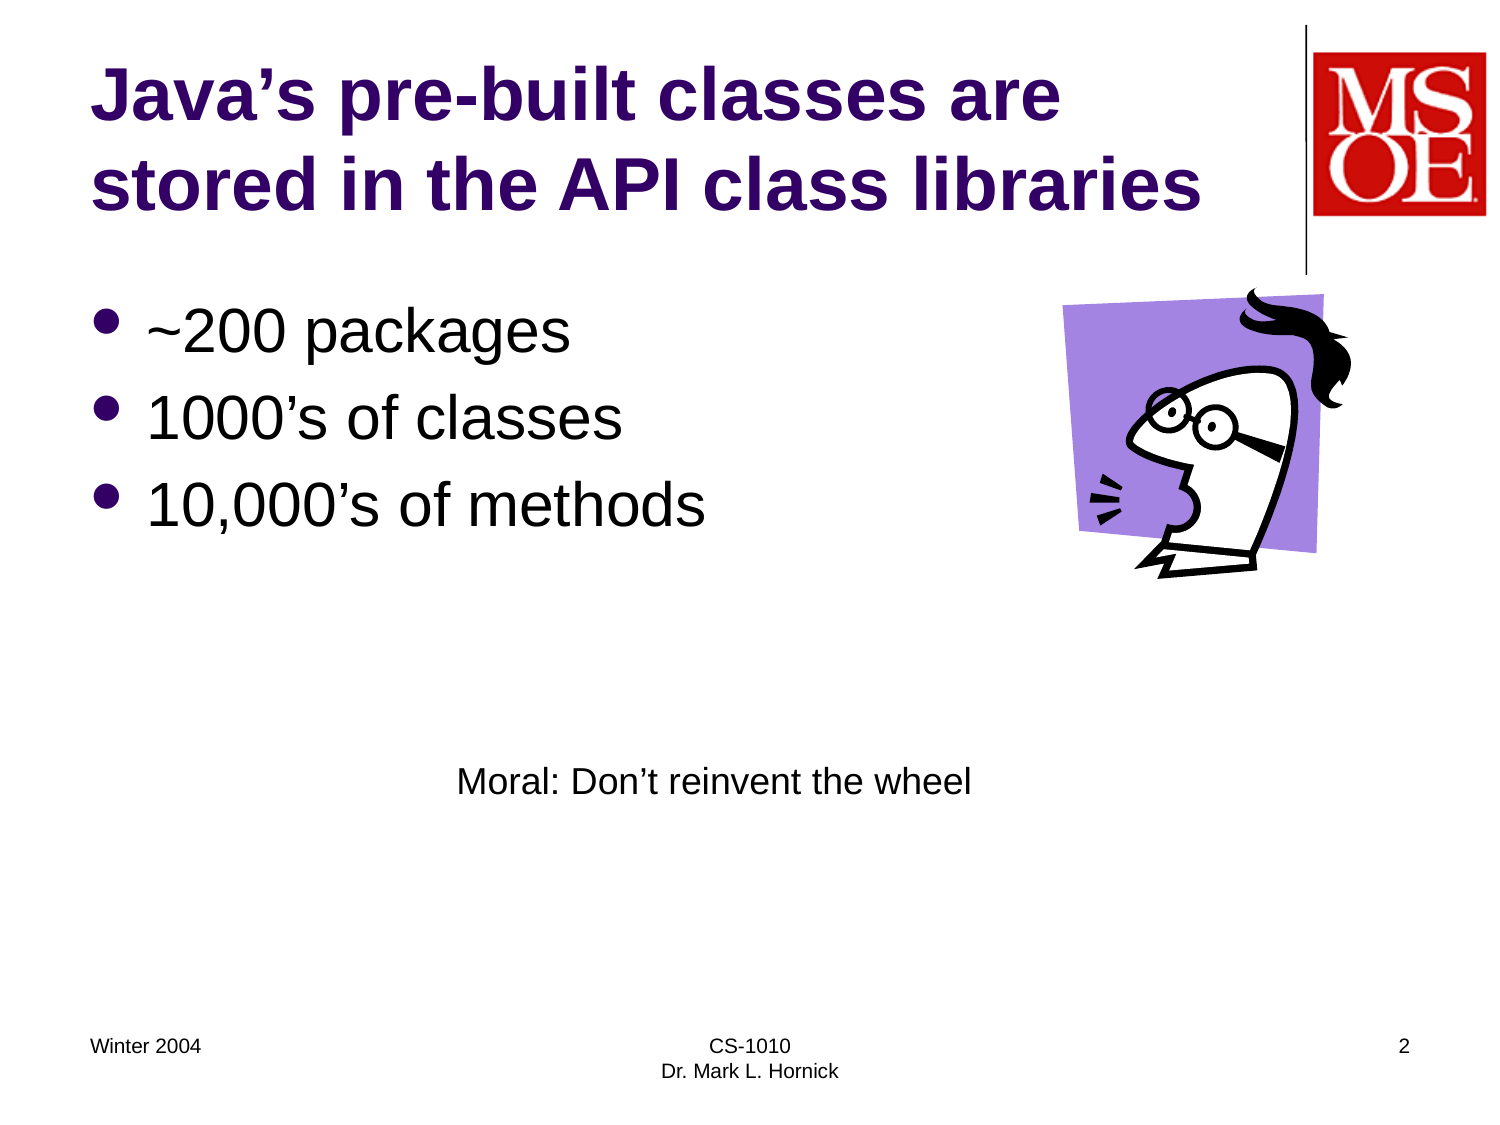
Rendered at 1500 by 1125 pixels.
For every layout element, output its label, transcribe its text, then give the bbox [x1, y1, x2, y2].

slide_number 2 [1074, 1024, 1426, 1101]
title Java’s pre-built classes are stored in the API class libraries [74, 19, 1313, 233]
list ~200 packages 1000’s of classes 10,000’s of methods [74, 281, 1426, 1006]
footer CS-1010 Dr. Mark L. Hornick [512, 1024, 988, 1101]
picture [1062, 287, 1354, 580]
picture [1313, 37, 1488, 232]
slide_number Winter 2004 [74, 1024, 426, 1101]
text_box Moral: Don’t reinvent the wheel [441, 749, 988, 810]
